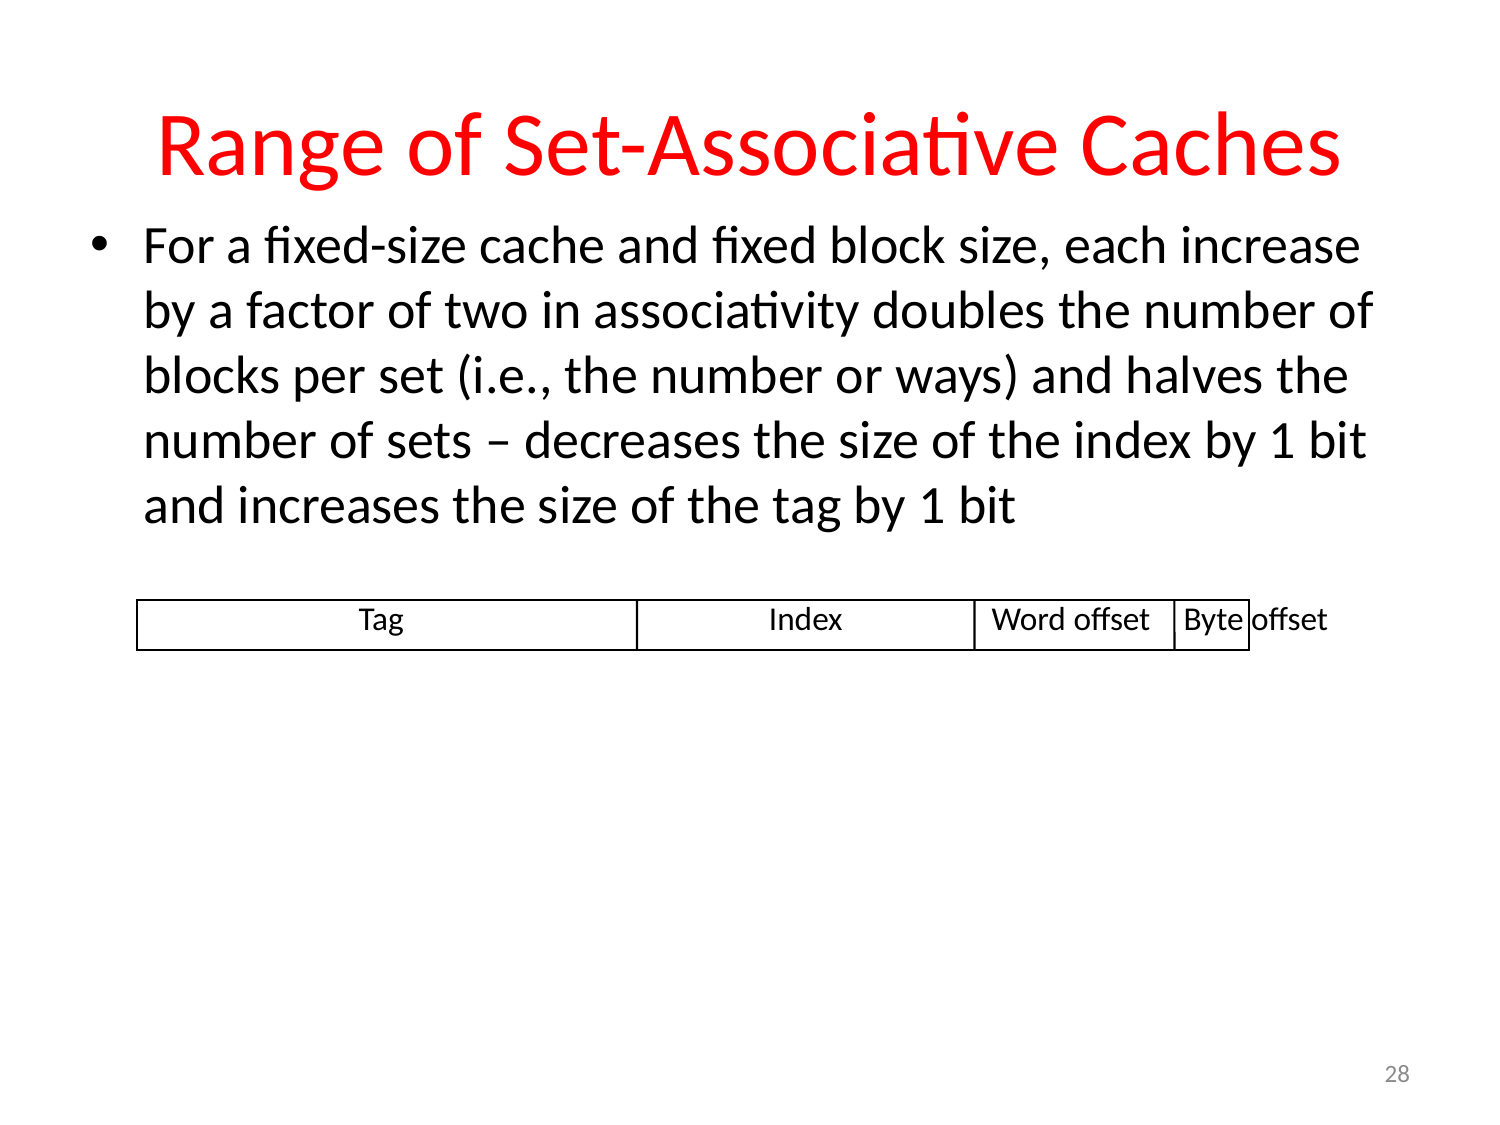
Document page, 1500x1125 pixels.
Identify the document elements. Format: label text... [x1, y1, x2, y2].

text_box Word offset [976, 589, 1166, 645]
text_box Byte offset [1168, 589, 1344, 645]
text_box [1175, 645, 1250, 650]
text_box [975, 600, 1174, 650]
text_box Tag [343, 589, 419, 645]
text_box [137, 600, 974, 650]
title Range of Set-Associative Caches [75, 45, 1425, 233]
text_box Index [754, 589, 858, 645]
slide_number 28 [1074, 1042, 1425, 1103]
list For a fixed-size cache and fixed block size, each increase by a factor of two in associativity doubles the number of blocks per set (i.e., the number or ways) and halves the number of sets – decreases the size of the index by 1 bit and increases the size of the tag by 1 bit [75, 202, 1413, 549]
